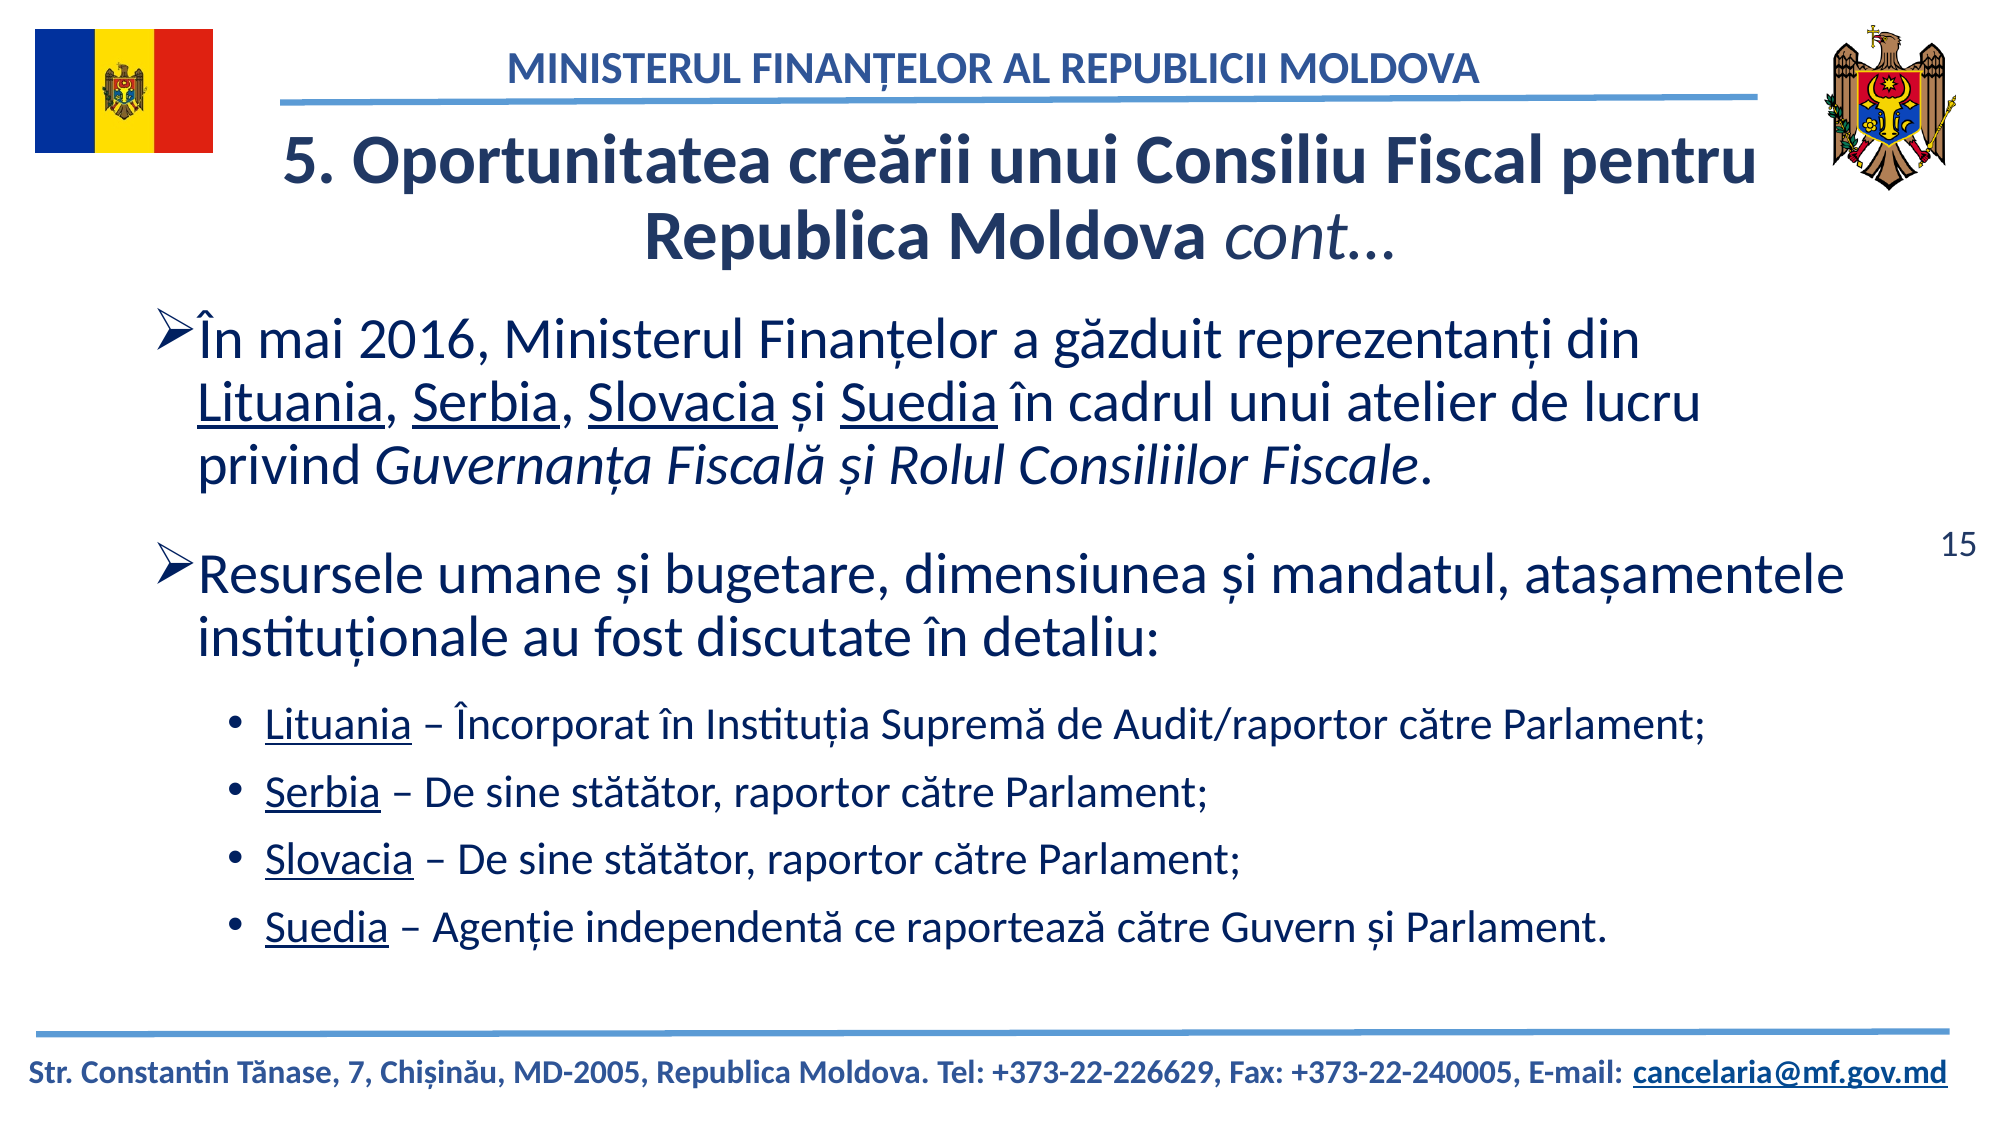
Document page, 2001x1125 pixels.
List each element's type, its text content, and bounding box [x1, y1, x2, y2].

picture [35, 29, 213, 153]
picture [1824, 25, 1956, 191]
list În mai 2016, Ministerul Finanțelor a găzduit reprezentanți din Lituania, Serbia, Slovacia și Suedia în cadrul unui atelier de lucru privind Guvernanța Fiscală și Rolul Consiliilor Fiscale. Resursele umane și bugetare, dimensiunea și mandatul, atașamentele instituționale au fost discutate în detaliu: Lituania – Încorporat în Instituția Supremă de Audit/raportor către Parlament; Serbia – De sine stătător, raportor către Parlament; Slovacia – De sine stătător, raportor către Parlament; Suedia – Agenție independentă ce raportează către Guvern și Parlament. [137, 300, 1863, 997]
title 5. Oportunitatea creării unui Consiliu Fiscal pentru Republica Moldova cont… [137, 141, 1904, 256]
